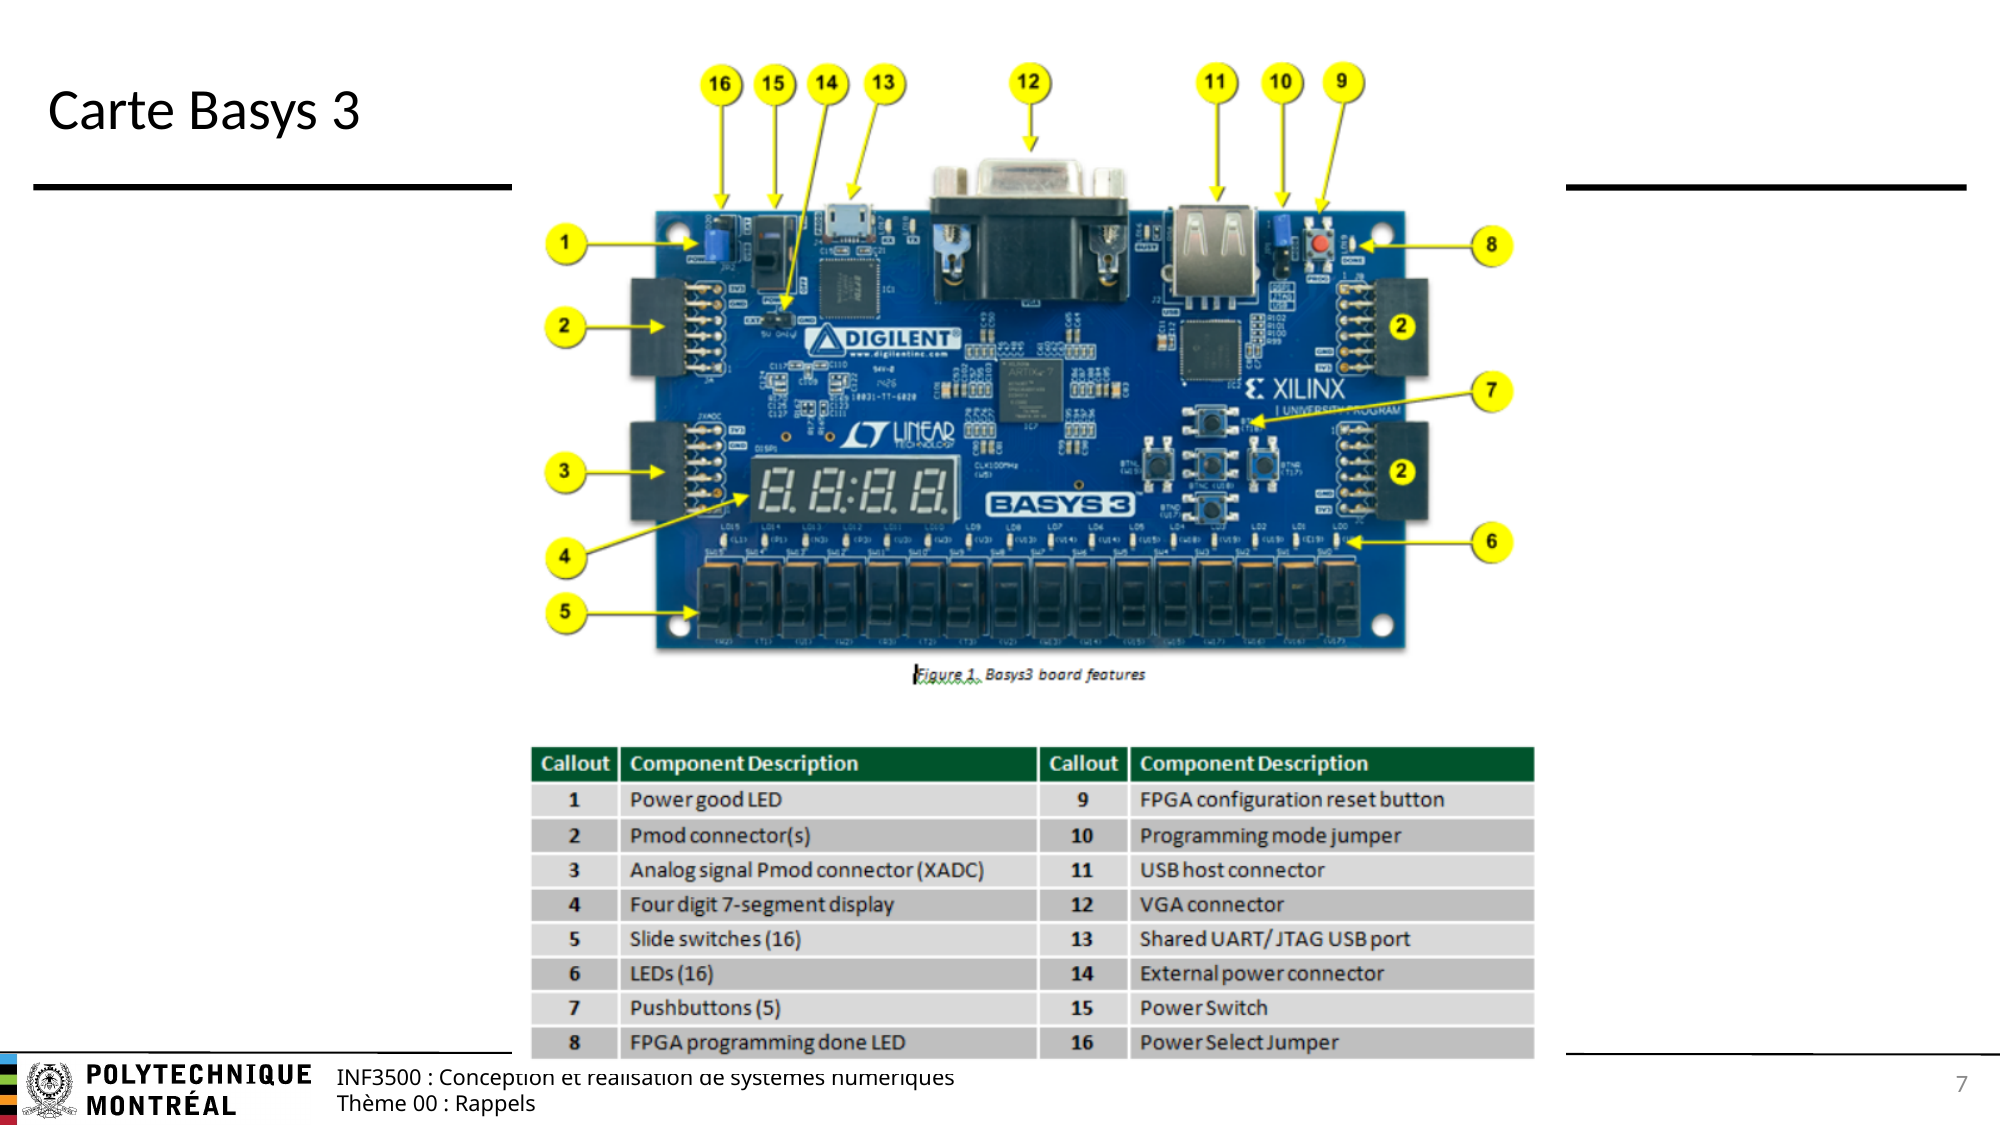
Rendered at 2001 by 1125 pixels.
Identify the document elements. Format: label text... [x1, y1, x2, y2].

slide_number 7 [1883, 1052, 1984, 1113]
picture [0, 1054, 311, 1125]
picture [512, 51, 1566, 1074]
title Carte Basys 3 [33, 24, 1967, 188]
